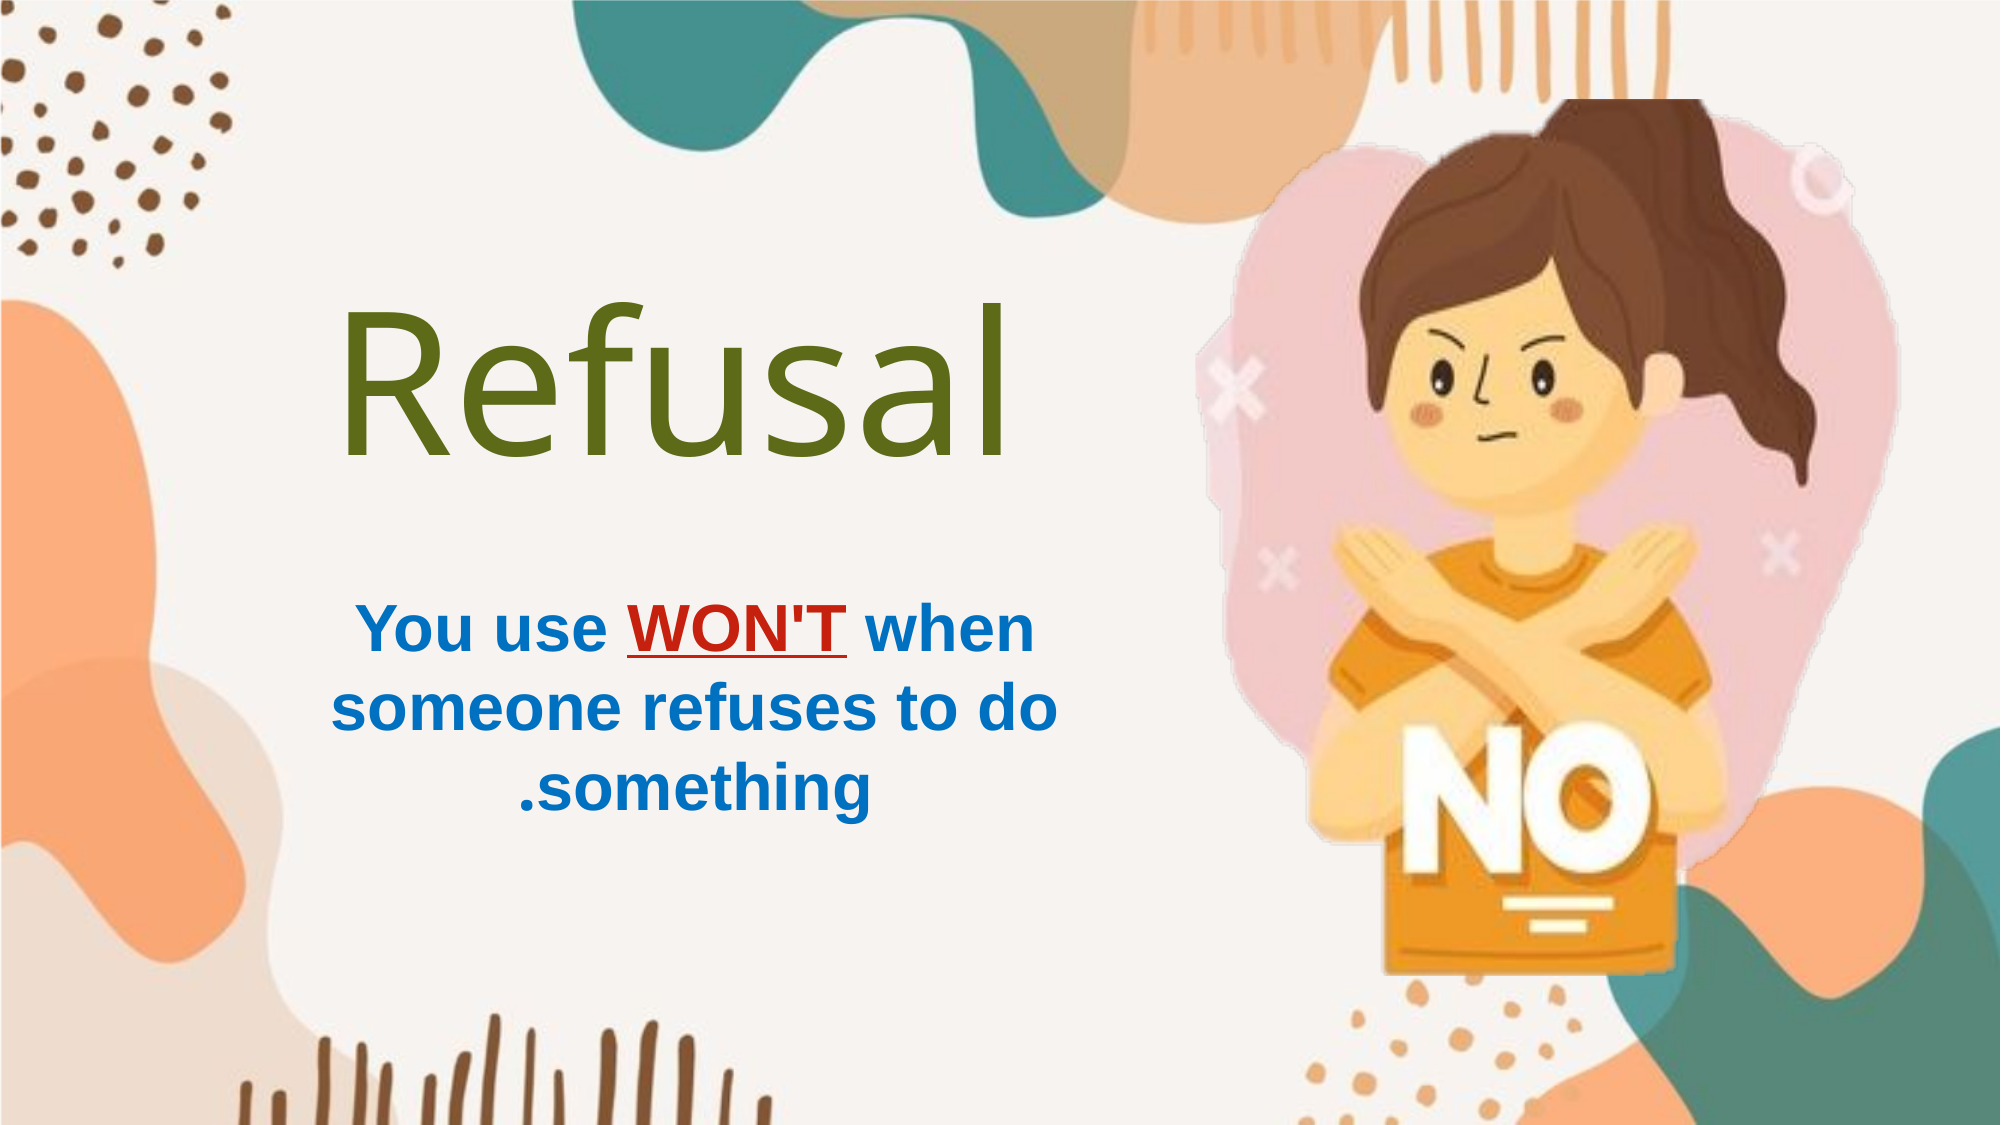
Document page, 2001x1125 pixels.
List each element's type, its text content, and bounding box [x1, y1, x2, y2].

text_box Refusal [173, 248, 431, 503]
text_box You use WON'T when someone refuses to do something. [195, 576, 431, 832]
picture [3, 0, 2000, 1125]
